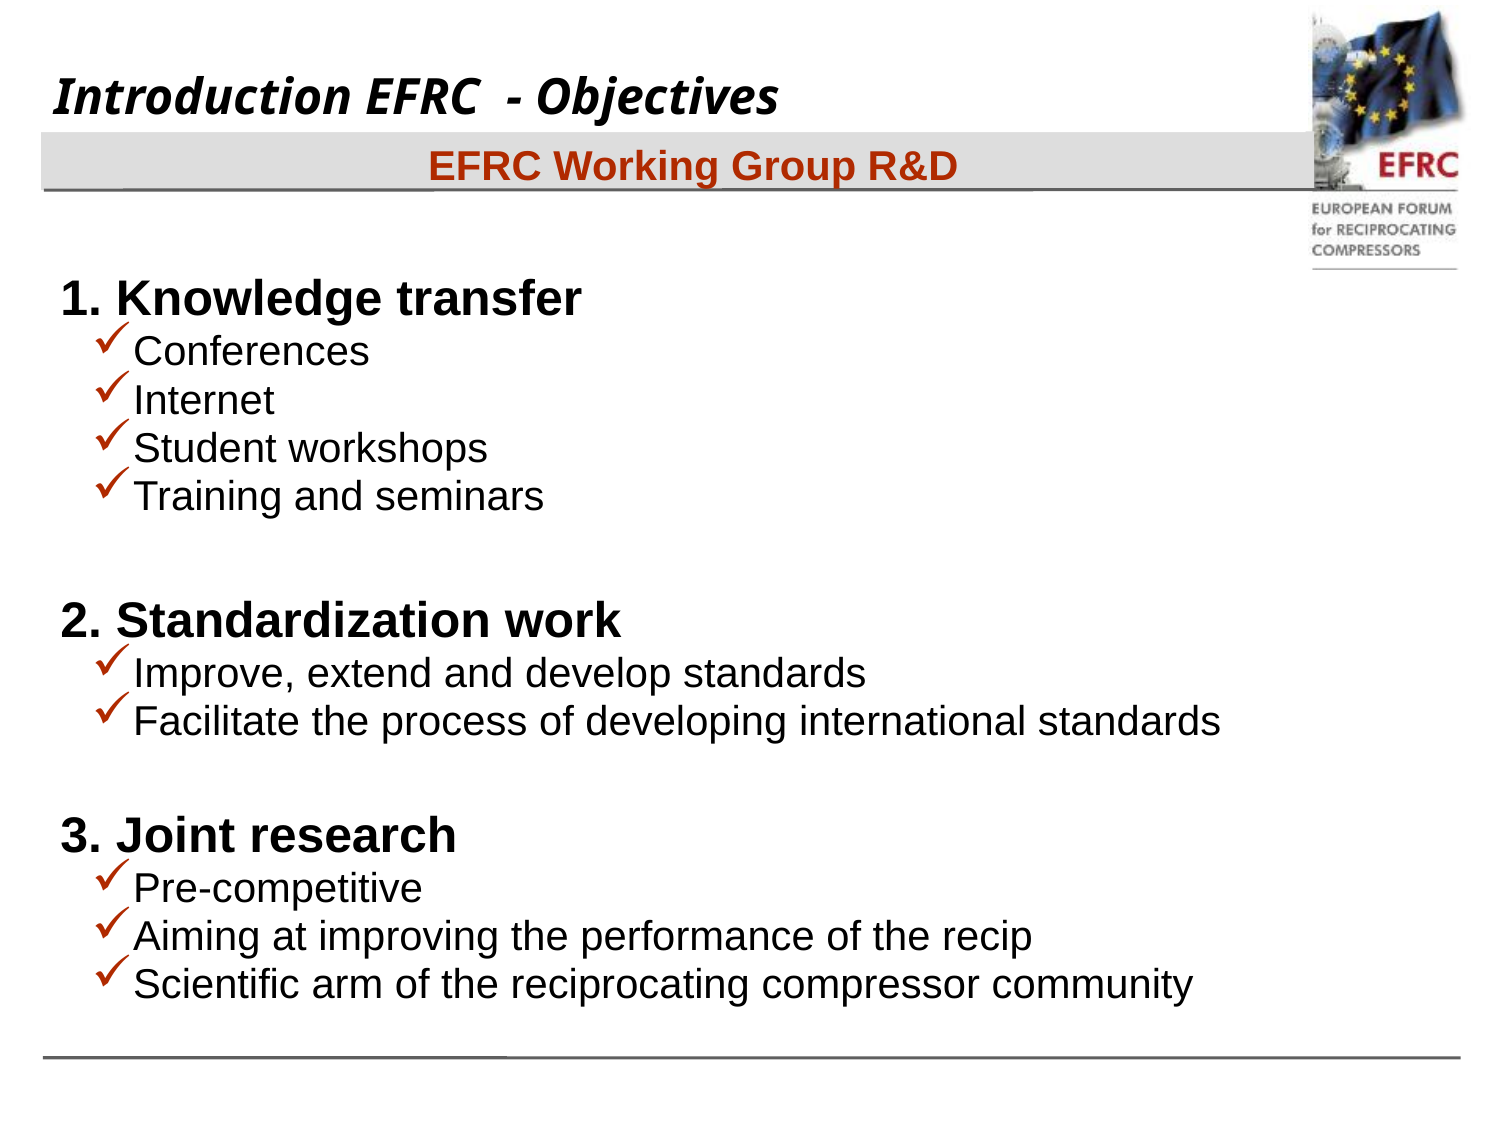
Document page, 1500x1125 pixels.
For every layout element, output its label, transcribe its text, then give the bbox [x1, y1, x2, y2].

title Introduction EFRC - Objectives [39, 57, 1306, 133]
picture [1308, 5, 1471, 270]
list 1. Knowledge transfer Conferences Internet Student workshops Training and seminars 2. Standardization work Improve, extend and develop standards Facilitate the process of developing international standards 3. Joint research Pre-competitive Aiming at improving the performance of the recip Scientific arm of the reciprocating compressor community [45, 258, 1412, 1021]
